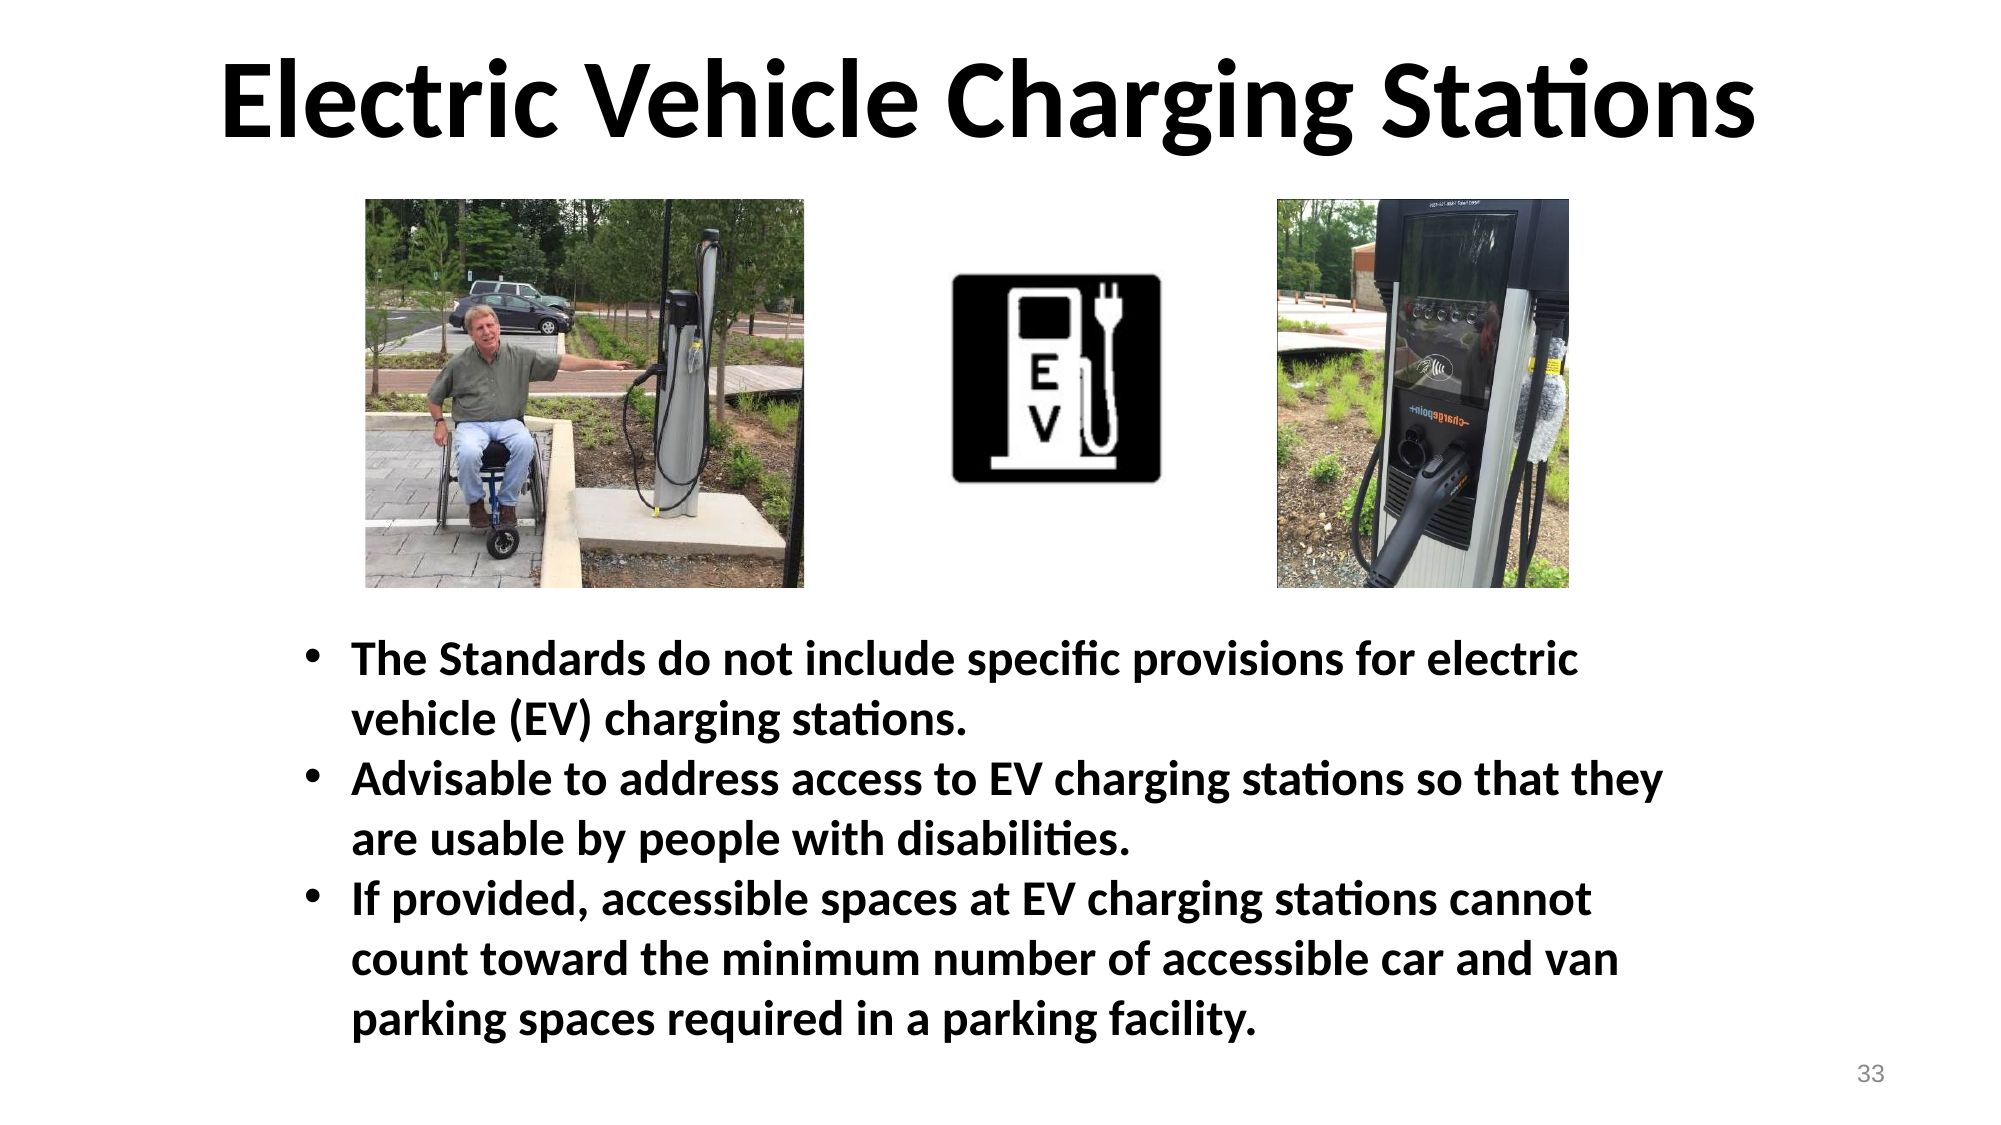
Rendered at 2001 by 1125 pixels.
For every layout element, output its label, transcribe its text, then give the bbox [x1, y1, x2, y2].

picture [948, 269, 1166, 488]
text_box The Standards do not include specific provisions for electric vehicle (EV) charging stations. Advisable to address access to EV charging stations so that they are usable by people with disabilities. If provided, accessible spaces at EV charging stations cannot count toward the minimum number of accessible car and van parking spaces required in a parking facility. [289, 617, 1690, 1098]
slide_number 33 [1433, 1042, 1900, 1103]
title Electric Vehicle Charging Stations [36, 17, 1968, 143]
picture [365, 199, 805, 588]
picture [1277, 199, 1570, 588]
